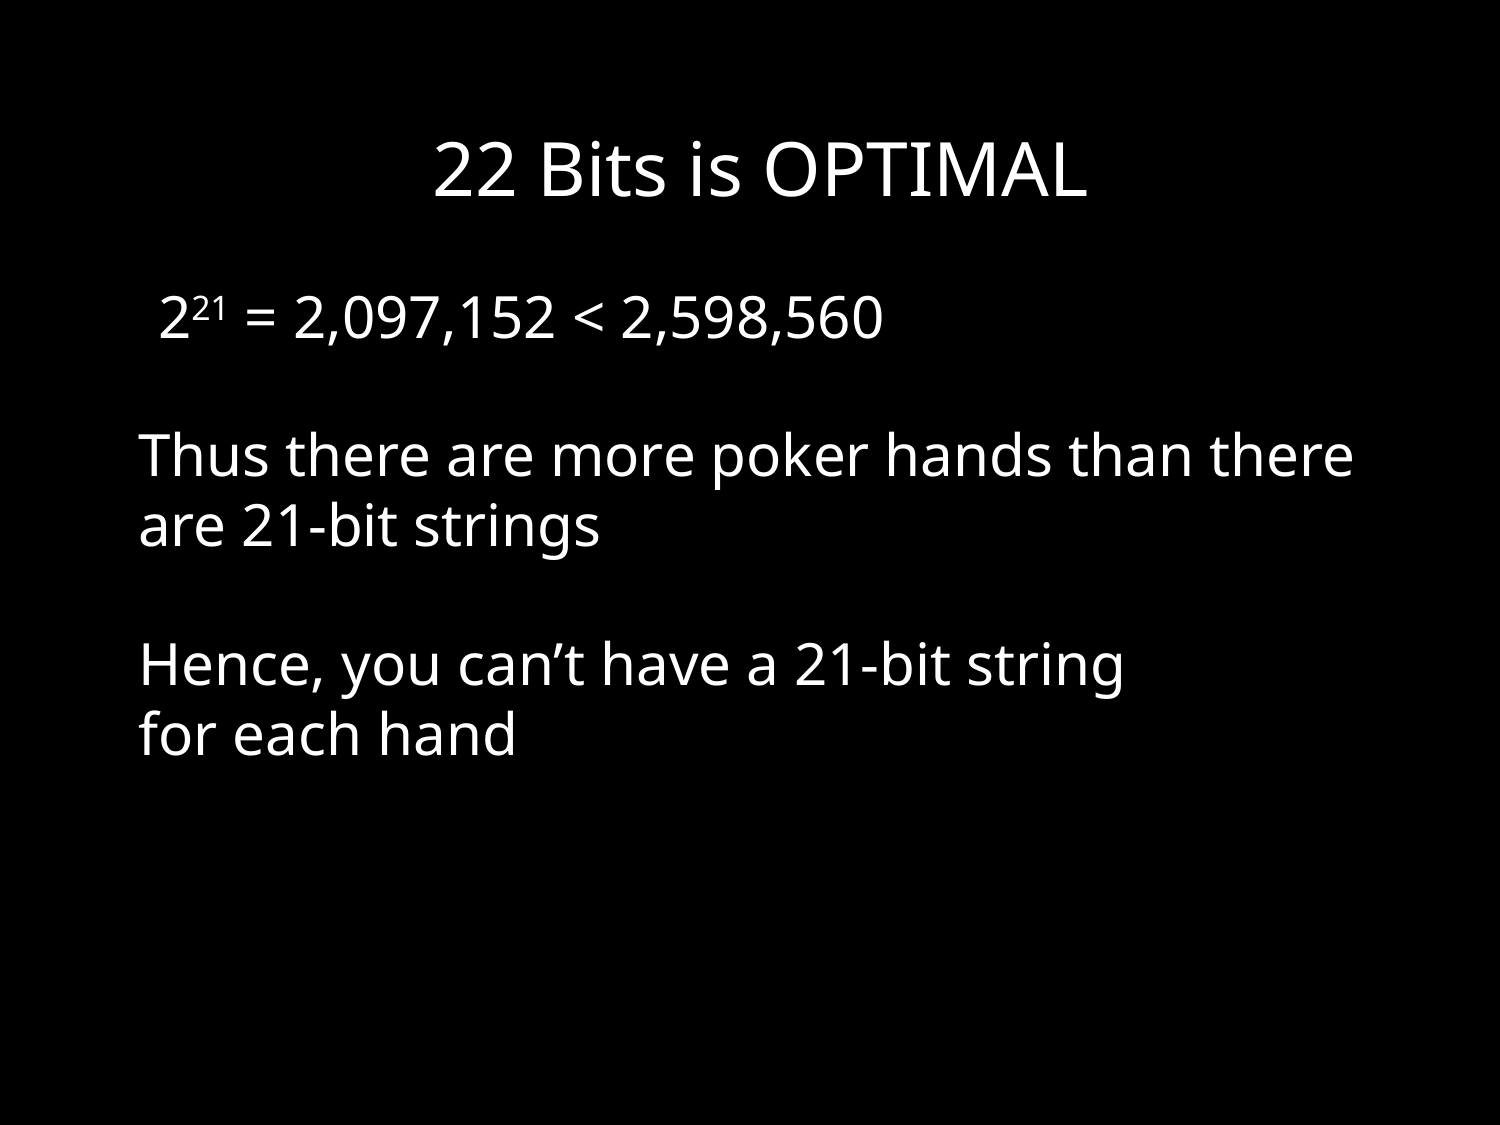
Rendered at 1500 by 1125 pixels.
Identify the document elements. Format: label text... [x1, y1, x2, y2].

text_box Thus there are more poker hands than there are 21-bit strings [123, 411, 1405, 566]
text_box Hence, you can’t have a 21-bit string for each hand [123, 620, 1198, 775]
text_box 221 = 2,097,152 < 2,598,560 [143, 272, 900, 358]
text_box 22 Bits is OPTIMAL [417, 114, 1105, 220]
